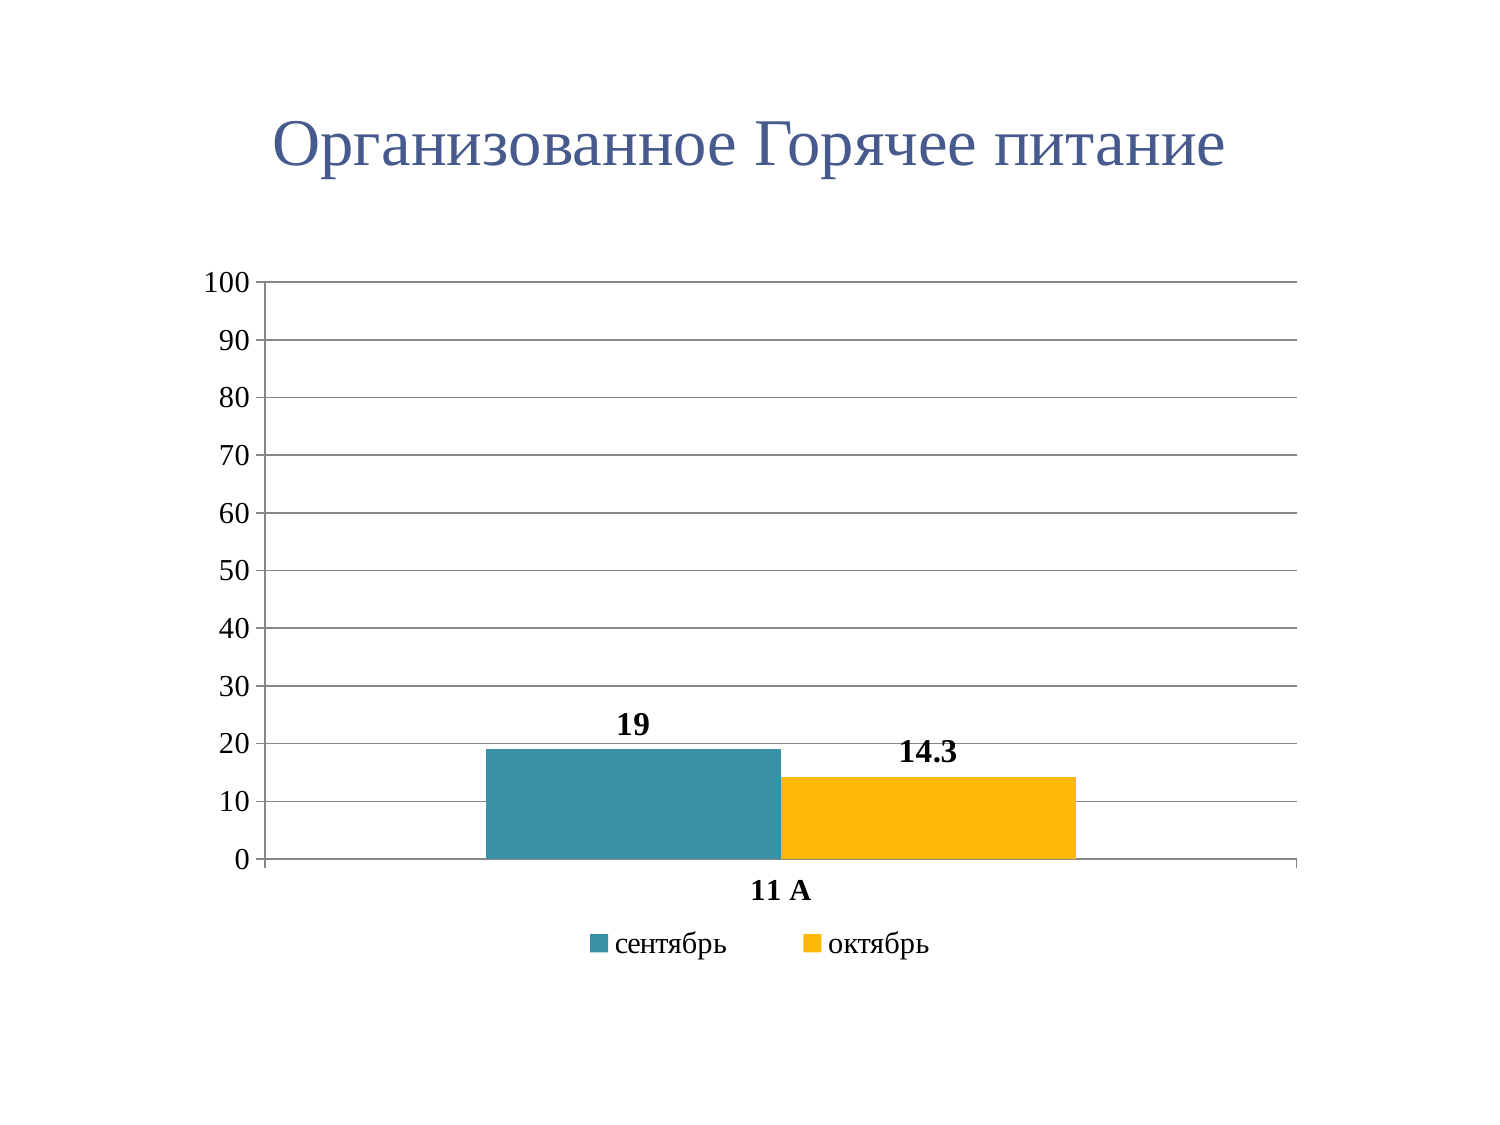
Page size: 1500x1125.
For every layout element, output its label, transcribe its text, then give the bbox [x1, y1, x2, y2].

title Организованное Горячее питание [75, 45, 1425, 233]
chart [180, 250, 1320, 978]
